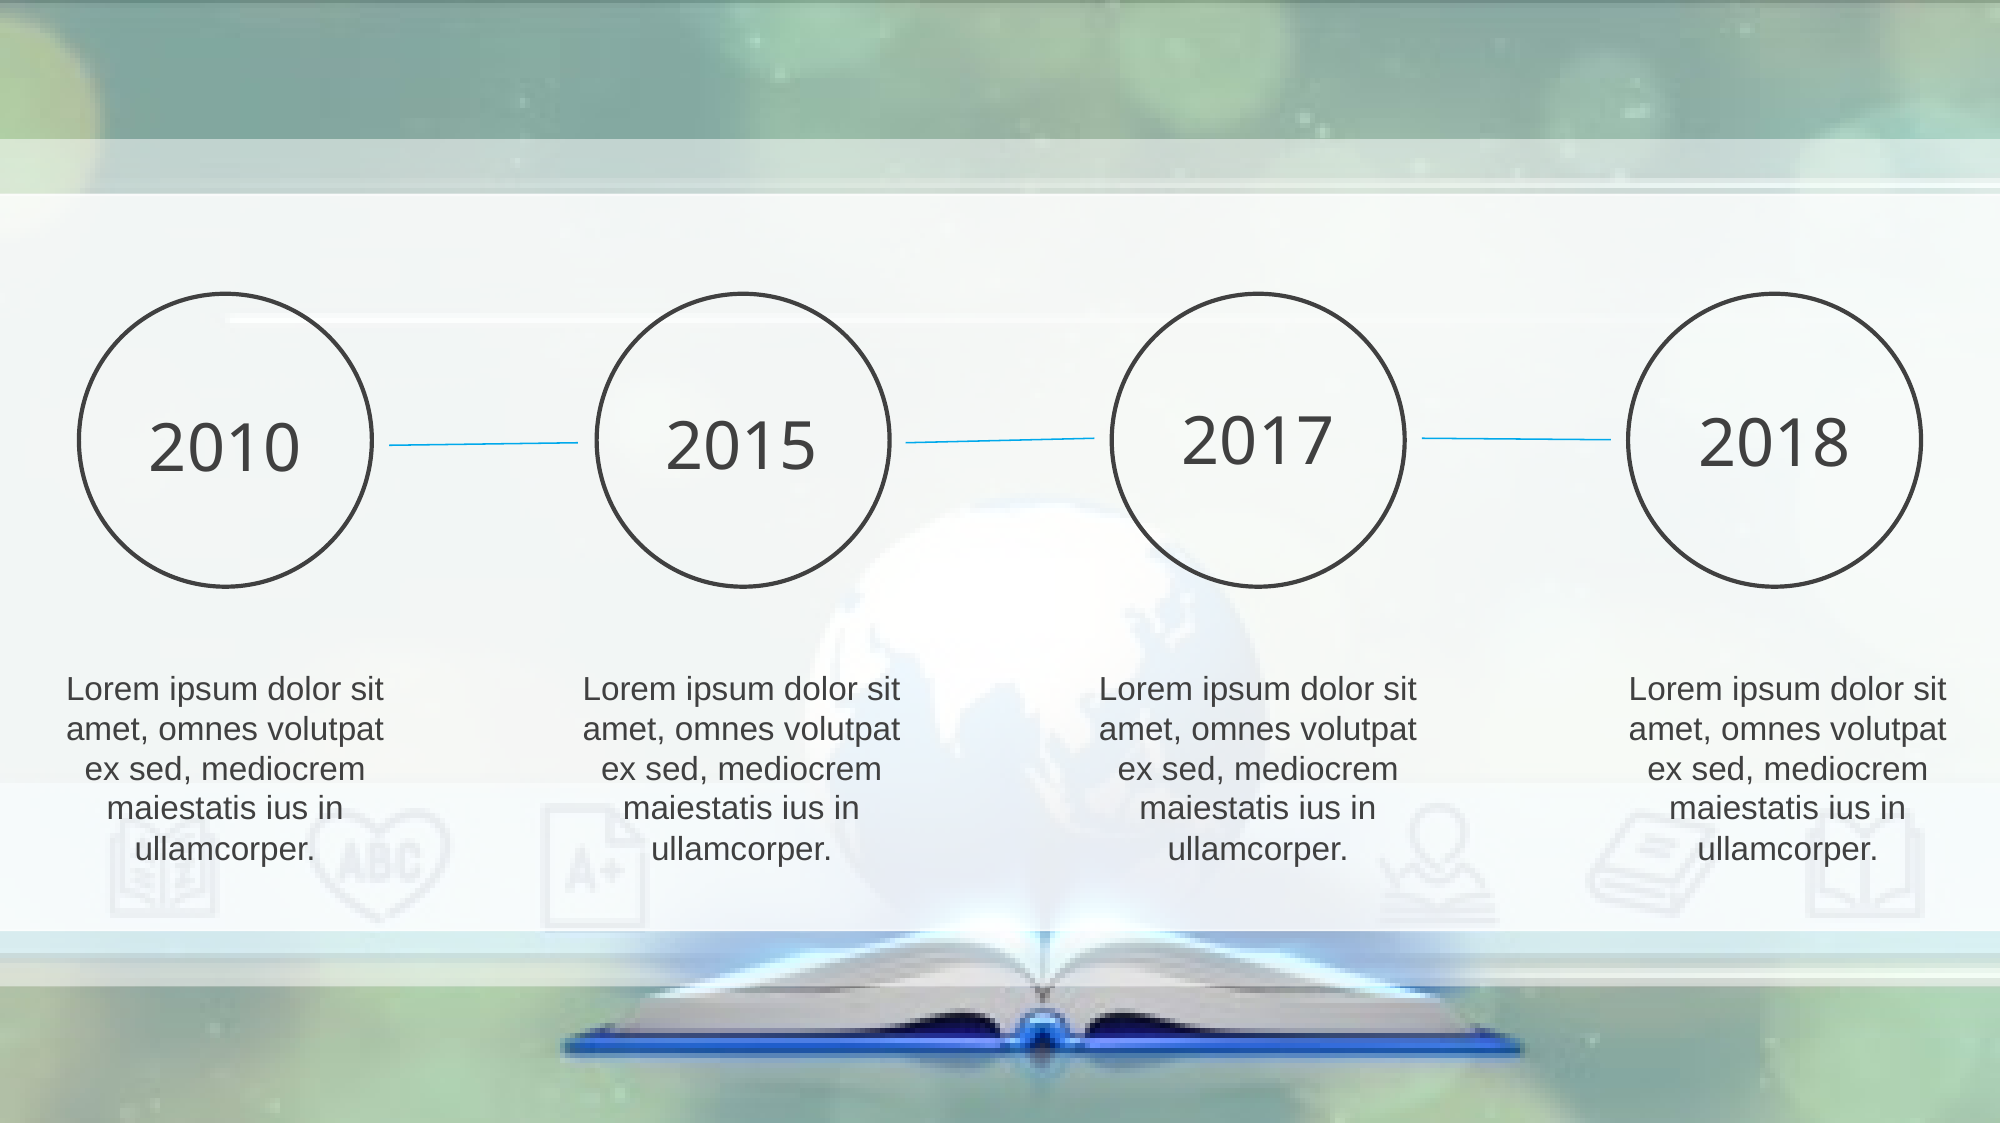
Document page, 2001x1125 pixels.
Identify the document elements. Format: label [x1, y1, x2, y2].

text_box [910, 438, 1089, 444]
text_box [1610, 293, 1939, 587]
text_box [577, 293, 906, 587]
text_box [0, 0, 2000, 1124]
text_box [394, 443, 572, 447]
text_box [1094, 293, 1423, 587]
text_box [61, 293, 390, 587]
